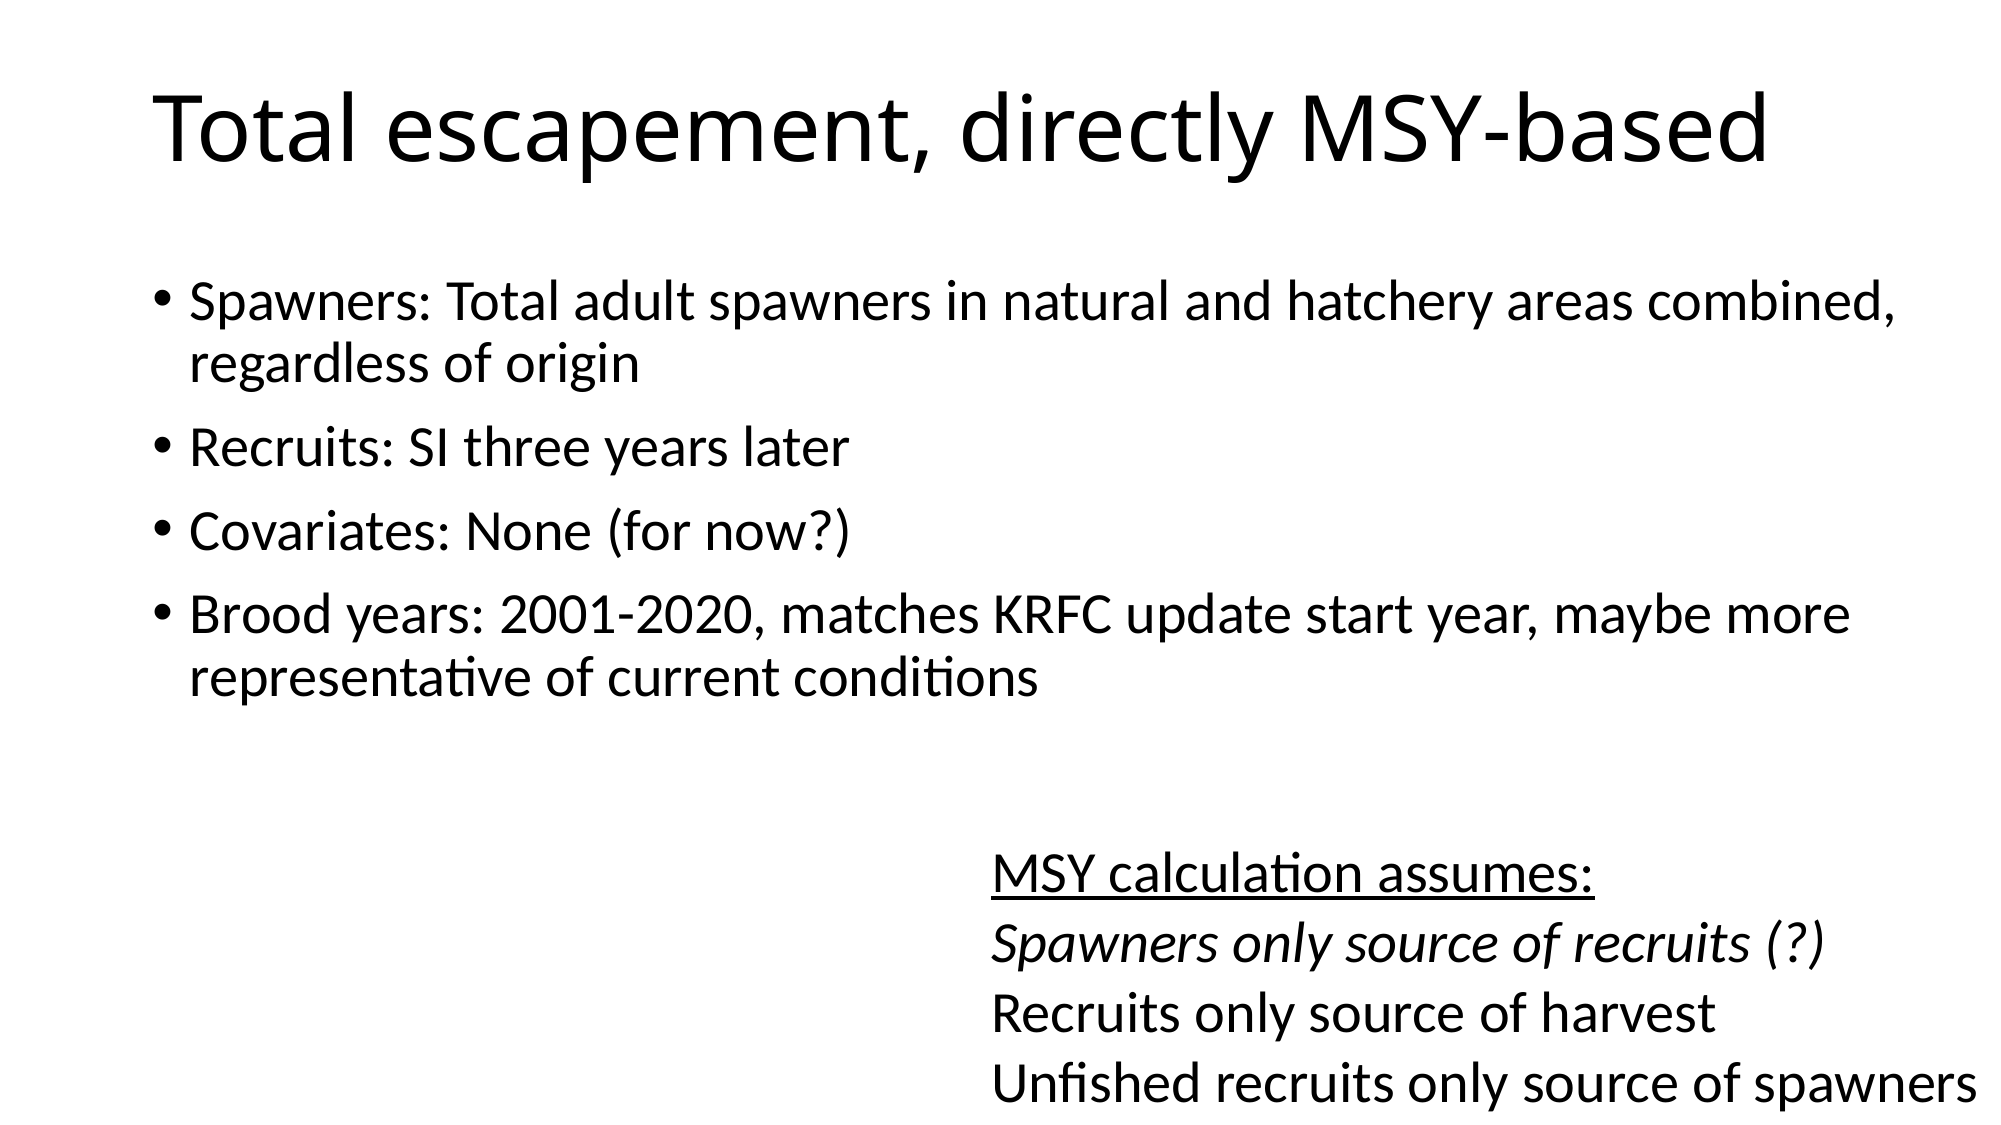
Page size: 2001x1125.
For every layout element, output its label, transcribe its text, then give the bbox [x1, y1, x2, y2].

text_box MSY calculation assumes: Spawners only source of recruits (?) Recruits only source of harvest Unfished recruits only source of spawners [976, 827, 1994, 1122]
list Spawners: Total adult spawners in natural and hatchery areas combined, regardless of origin Recruits: SI three years later Covariates: None (for now?) Brood years: 2001-2020, matches KRFC update start year, maybe more representative of current conditions [137, 262, 1931, 720]
title Total escapement, directly MSY-based [137, 22, 1863, 241]
